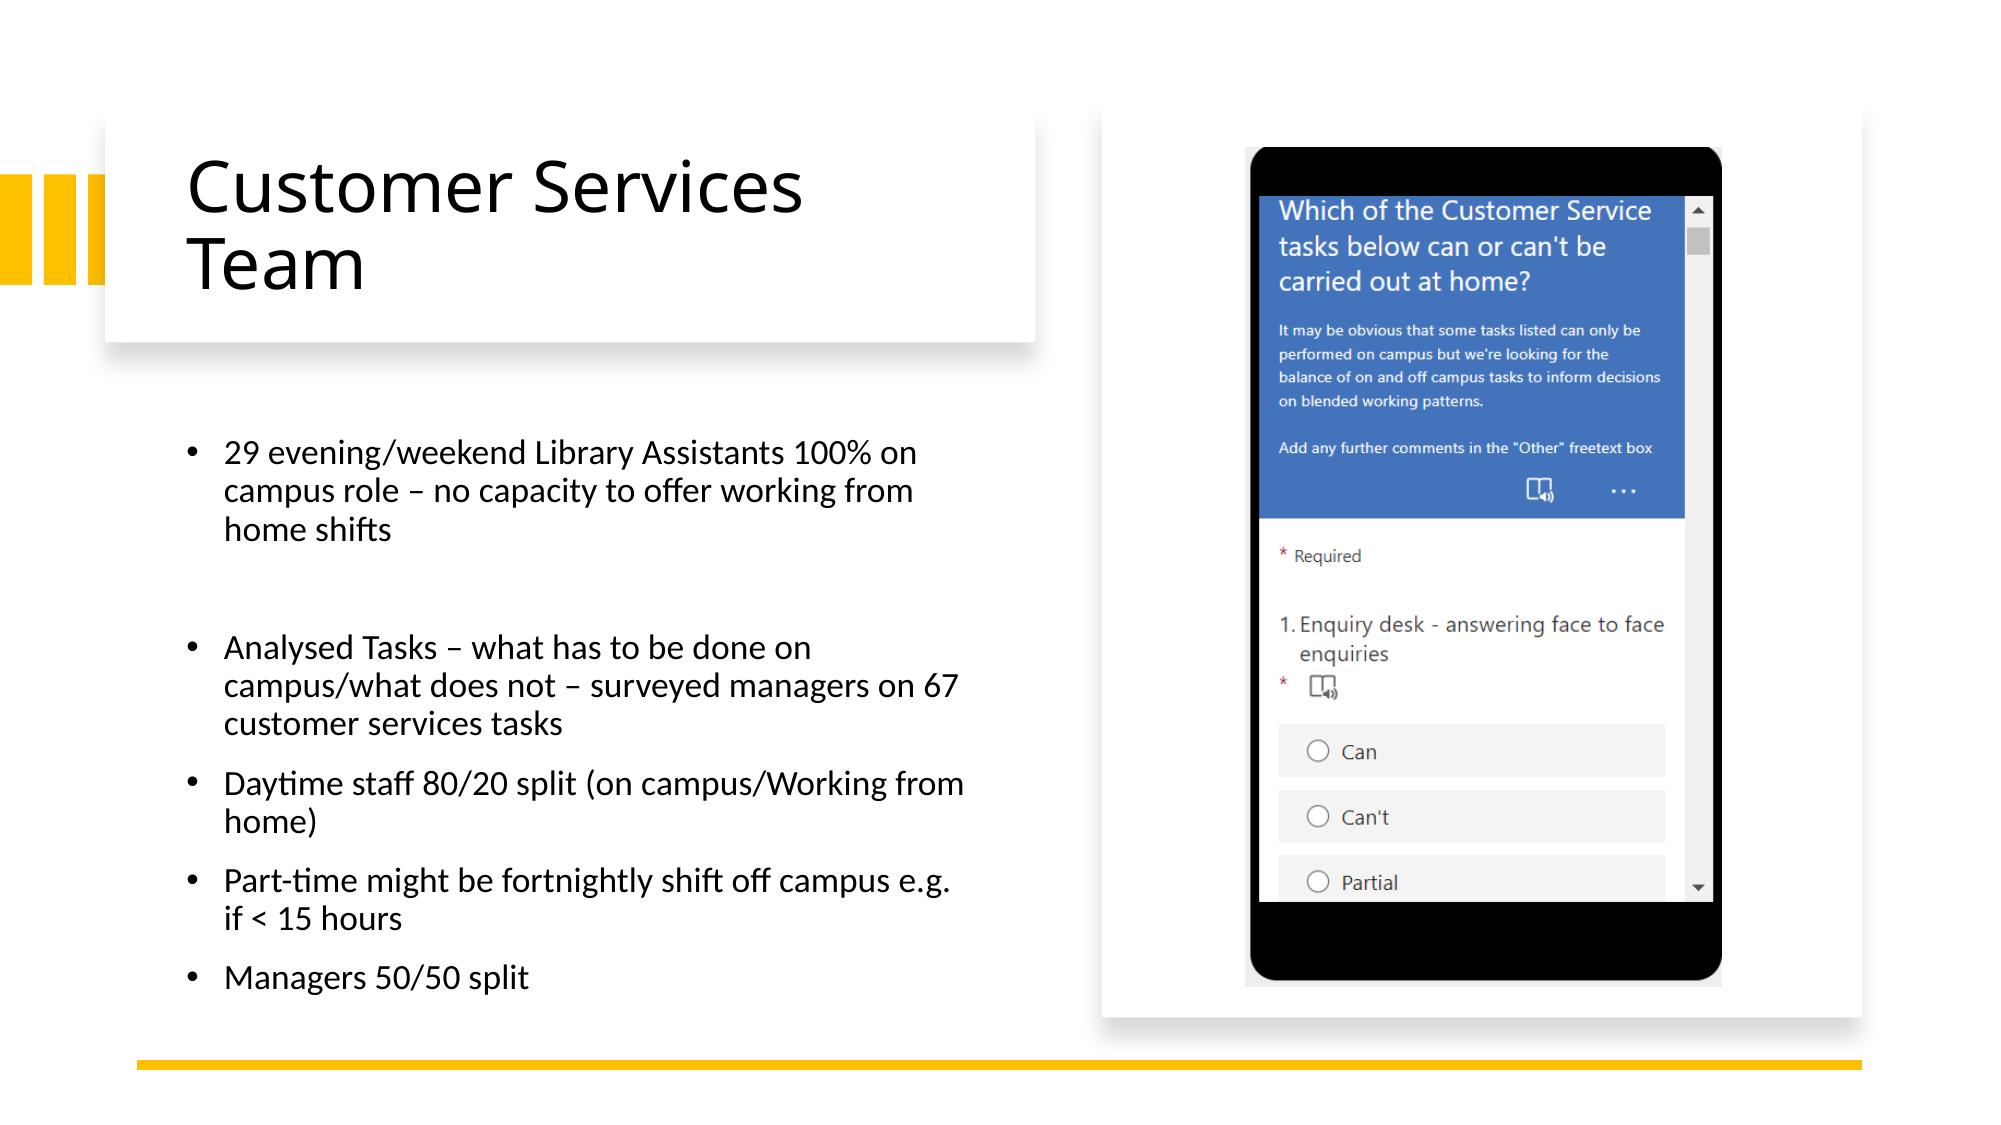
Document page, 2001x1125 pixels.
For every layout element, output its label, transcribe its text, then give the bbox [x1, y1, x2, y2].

text_box [1101, 99, 1863, 1018]
text_box [0, 0, 2000, 1125]
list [1245, 147, 1722, 988]
text_box [104, 107, 1037, 343]
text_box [0, 174, 120, 285]
title Customer Services Team [171, 143, 1000, 314]
list 29 evening/weekend Library Assistants 100% on campus role – no capacity to offer working from home shifts Analysed Tasks – what has to be done on campus/what does not – surveyed managers on 67 customer services tasks Daytime staff 80/20 split (on campus/Working from home) Part-time might be fortnightly shift off campus e.g. if < 15 hours Managers 50/50 split [171, 414, 991, 1018]
